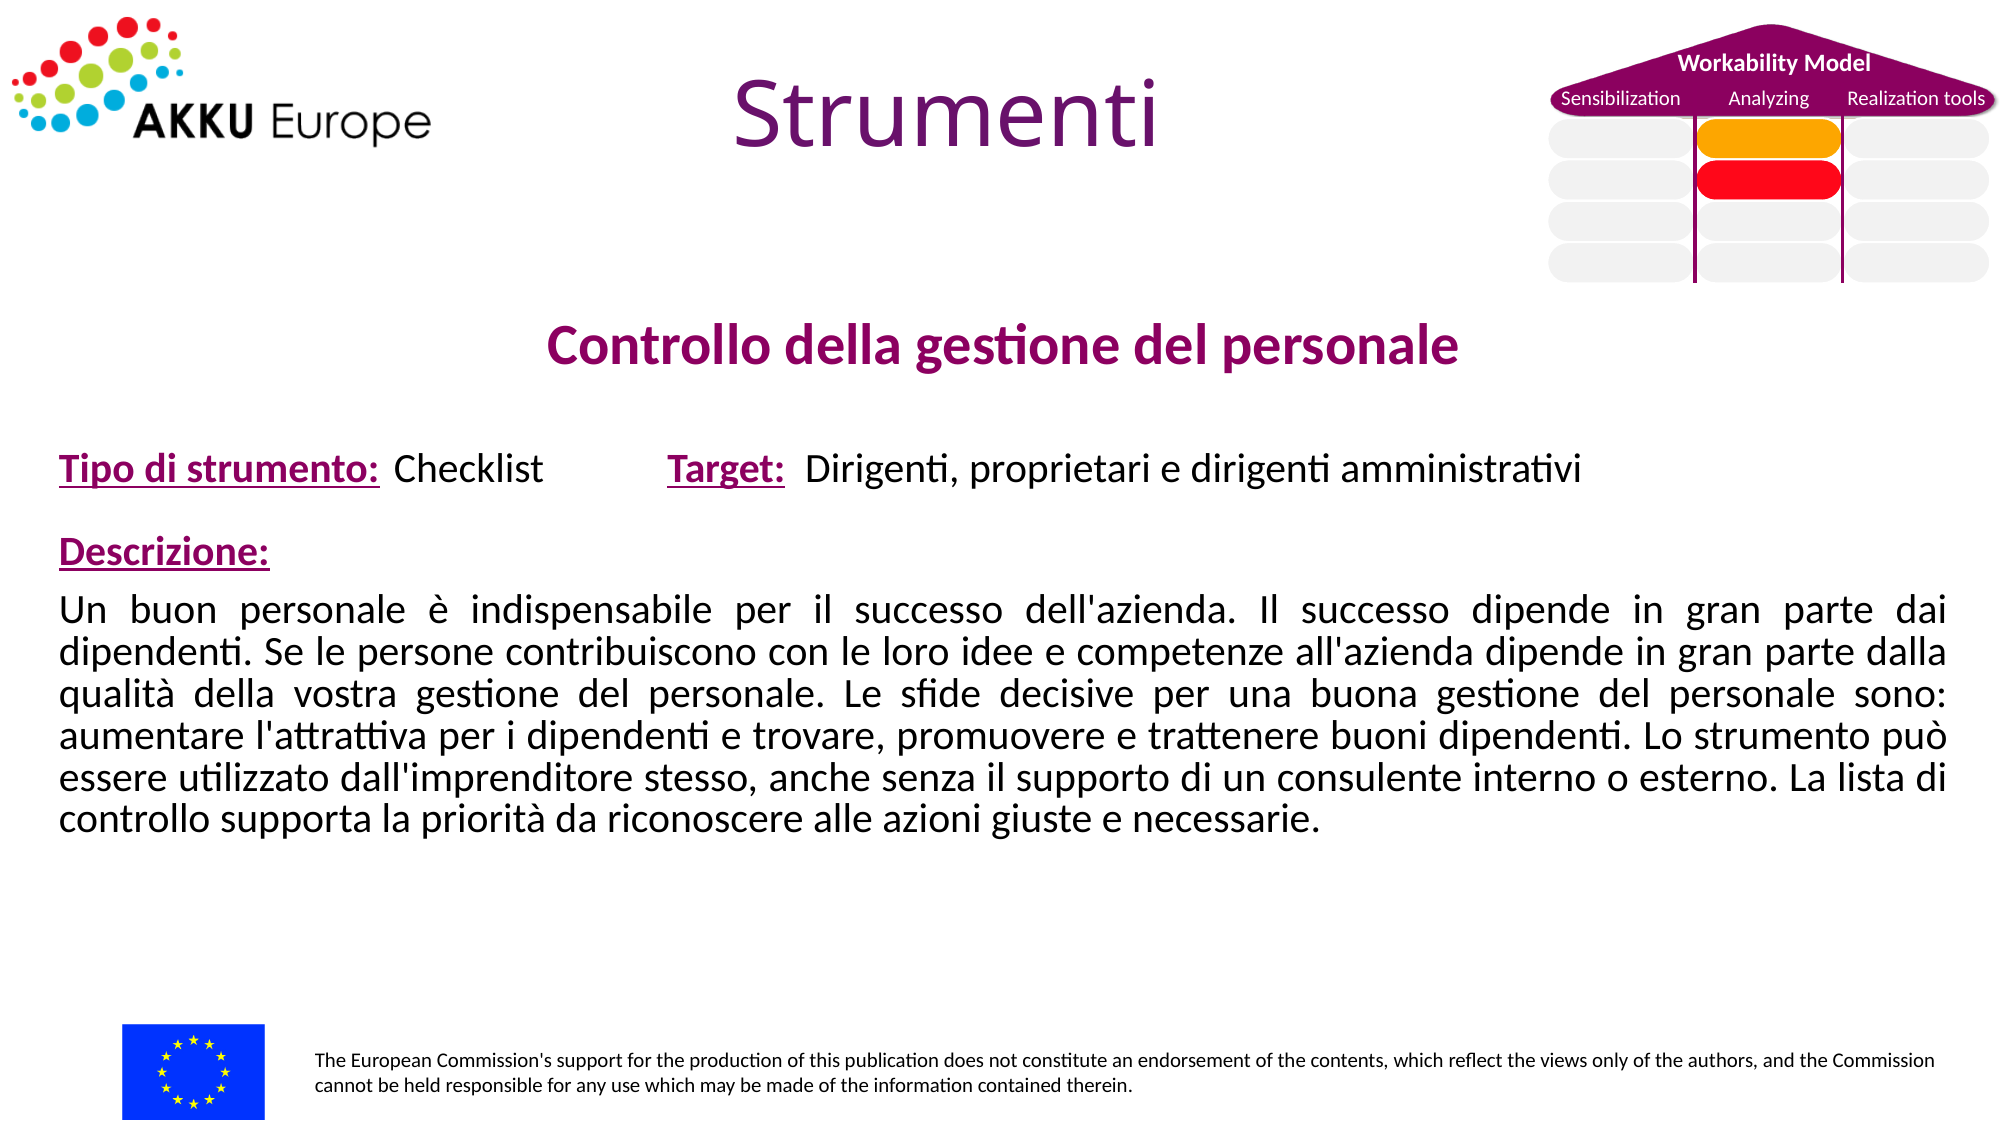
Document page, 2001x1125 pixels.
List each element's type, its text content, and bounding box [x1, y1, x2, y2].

text_box Controllo della gestione del personale [58, 307, 1949, 384]
picture [122, 1024, 265, 1120]
text_box The European Commission's support for the production of this publication does not constitute an endorsement of the contents, which reflect the views only of the authors, and the Commission cannot be held responsible for any use which may be made of the information contained therein. [300, 1039, 1952, 1104]
picture [0, 5, 443, 160]
table_cell Descrizione: Un buon personale è indispensabile per il successo dell'azienda. Il successo dipende in gran parte dai dipendenti. Se le persone contribuiscono con le loro idee e competenze all'azienda dipende in gran parte dalla qualità della vostra gestione del personale. Le sfide decisive per una buona gestione del personale sono: aumentare l'attrattiva per i dipendenti e trovare, promuovere e trattenere buoni dipendenti. Lo strumento può essere utilizzato dall'imprenditore stesso, anche senza il supporto di un consulente interno o esterno. La lista di controllo supporta la priorità da riconoscere alle azioni giuste e necessarie. [59, 526, 1949, 894]
table_header Target: [667, 443, 805, 526]
table_header Dirigenti, proprietari e dirigenti amministrativi [805, 443, 1949, 526]
title Strumenti [300, 24, 1547, 211]
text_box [1547, 23, 2000, 284]
table_header Checklist [384, 443, 667, 526]
table_header Tipo di strumento: [59, 443, 384, 526]
